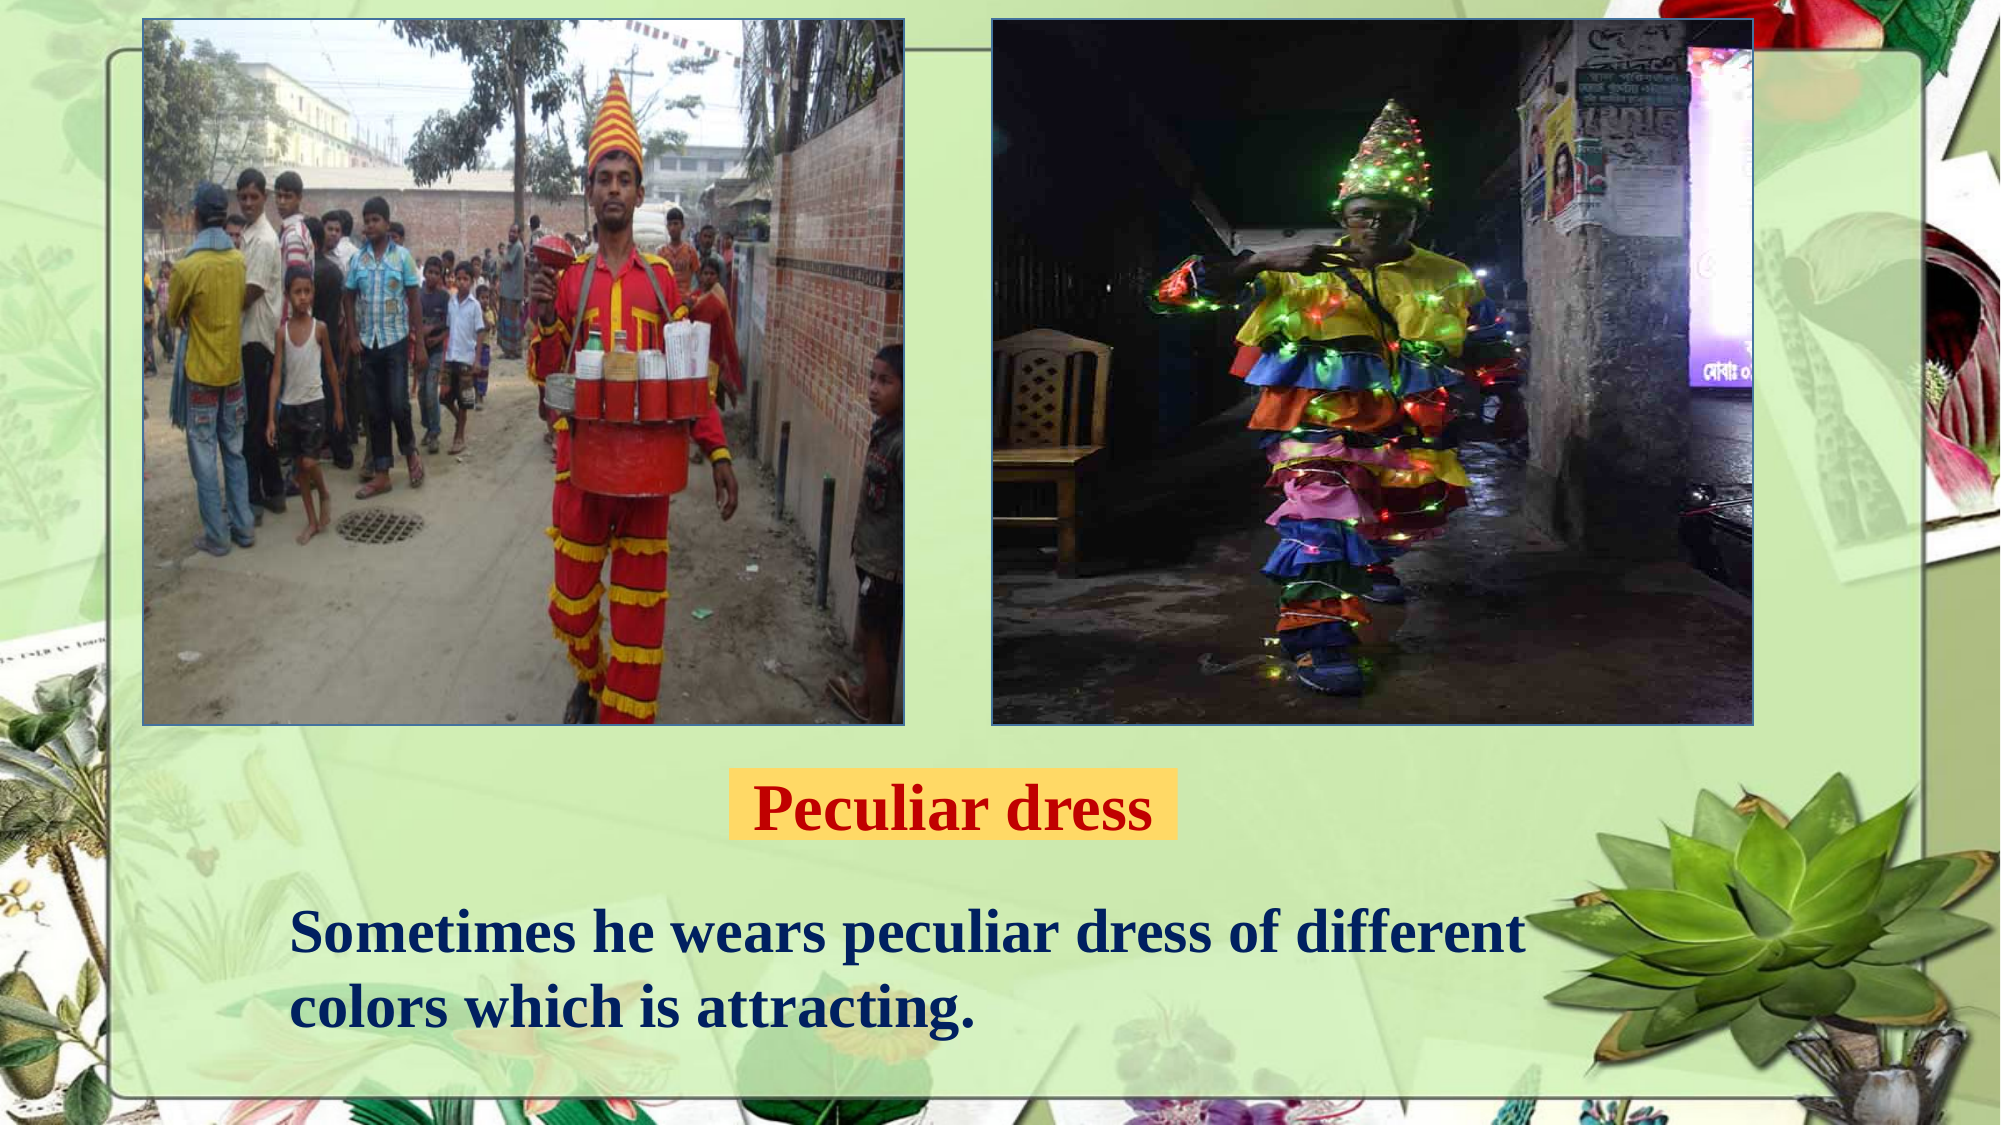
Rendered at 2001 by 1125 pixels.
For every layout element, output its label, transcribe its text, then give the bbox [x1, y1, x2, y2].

picture [0, 0, 2001, 1125]
text_box [991, 18, 1754, 726]
text_box Sometimes he wears peculiar dress of different colors which is attracting. [274, 882, 1709, 1048]
text_box [142, 18, 905, 726]
text_box Peculiar dress [728, 767, 1179, 841]
